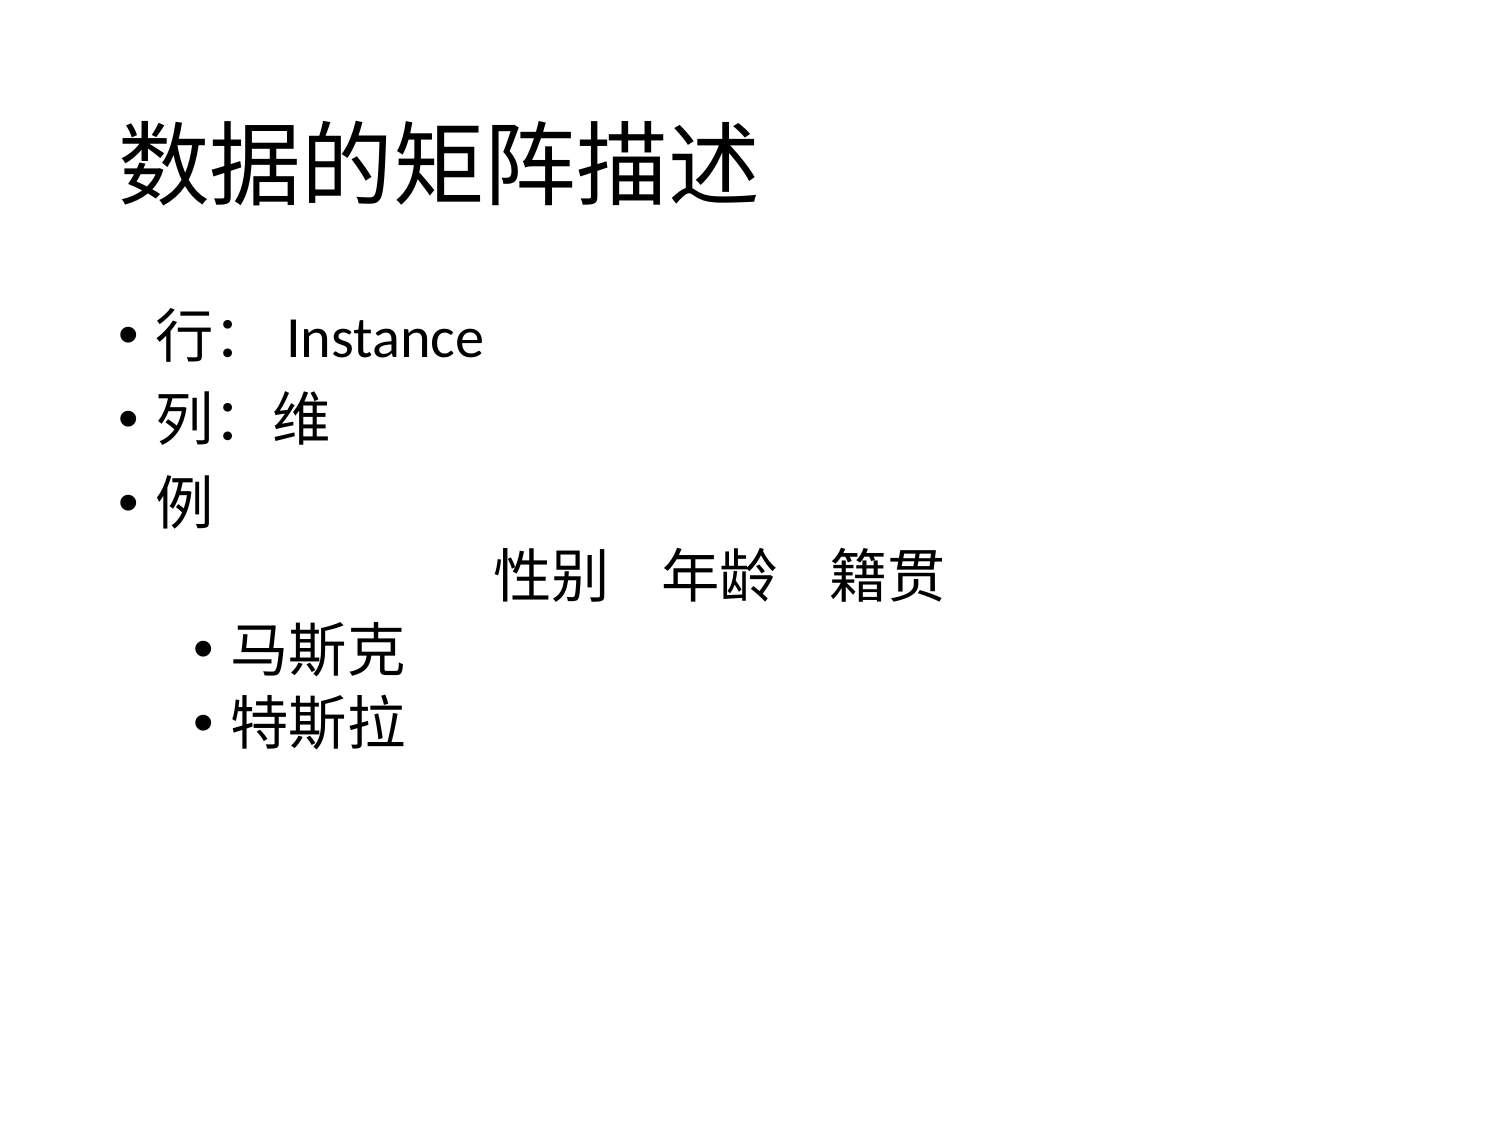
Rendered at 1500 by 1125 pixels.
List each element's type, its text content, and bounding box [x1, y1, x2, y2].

title 数据的矩阵描述 [103, 59, 1397, 278]
list 行：Instance 列：维 例 性别 年龄 籍贯 马斯克 特斯拉 [103, 299, 1397, 1014]
